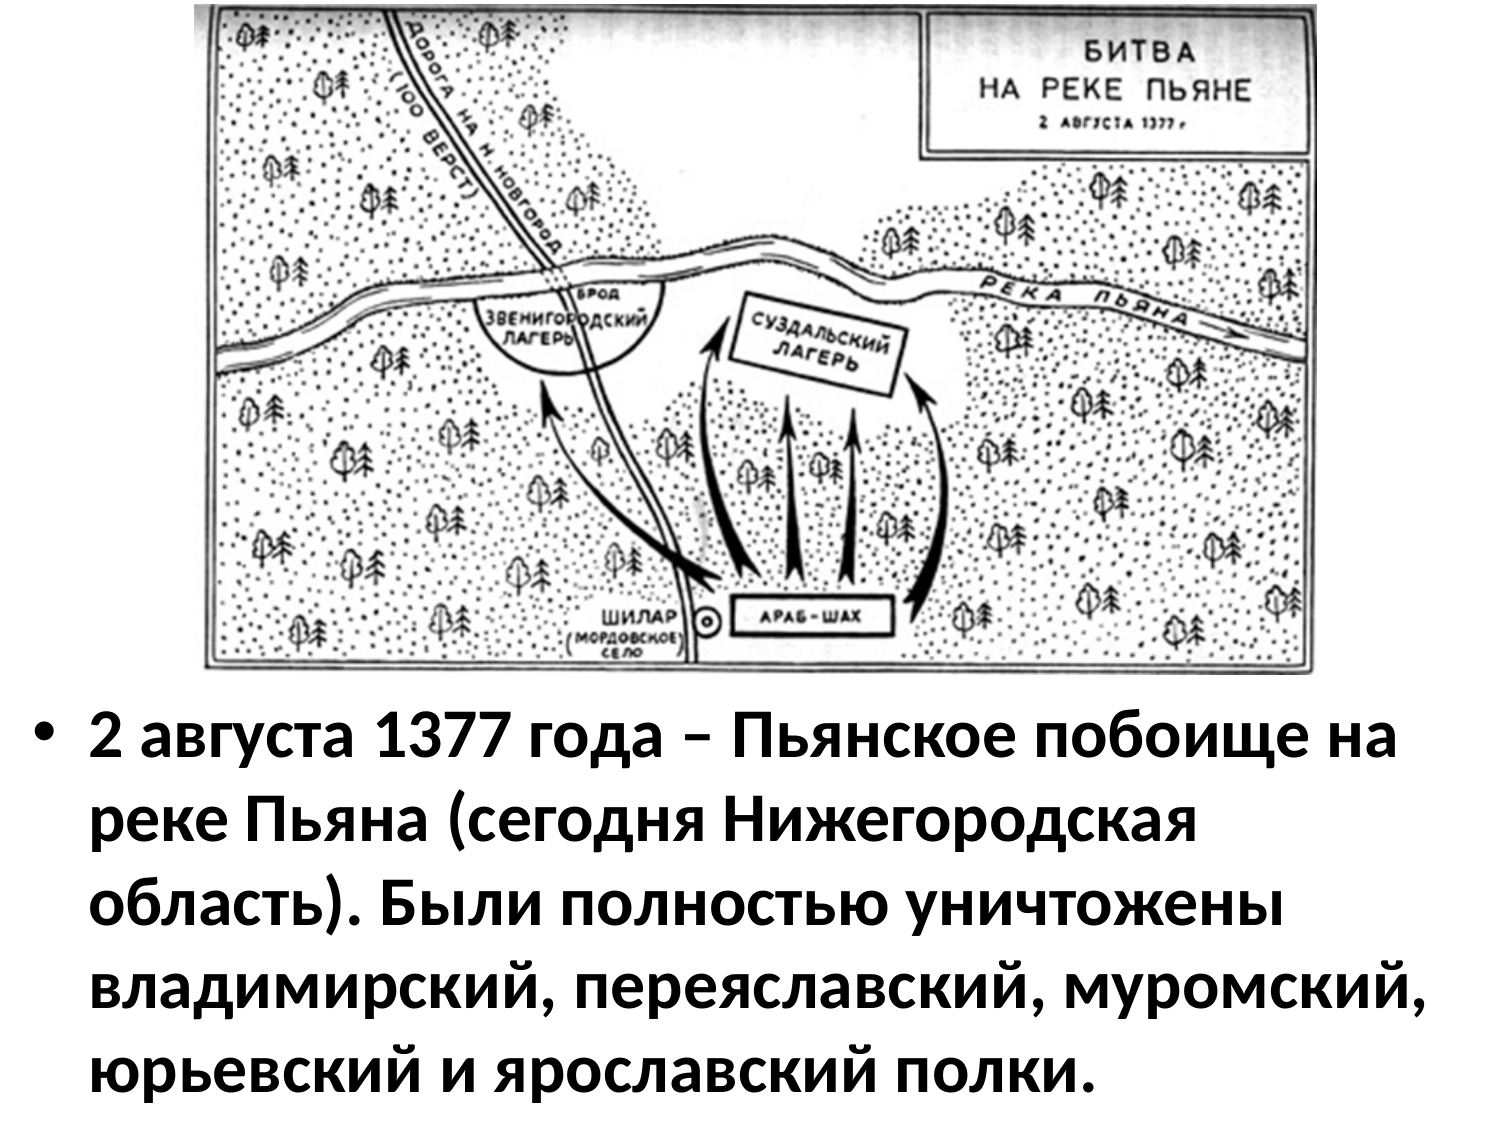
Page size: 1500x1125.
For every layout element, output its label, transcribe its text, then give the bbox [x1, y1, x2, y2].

list 2 августа 1377 года – Пьянское побоище на реке Пьяна (сегодня Нижегородская область). Были полностью уничтожены владимирский, переяславский, муромский, юрьевский и ярославский полки. [17, 680, 1483, 1125]
picture [194, 3, 1318, 676]
